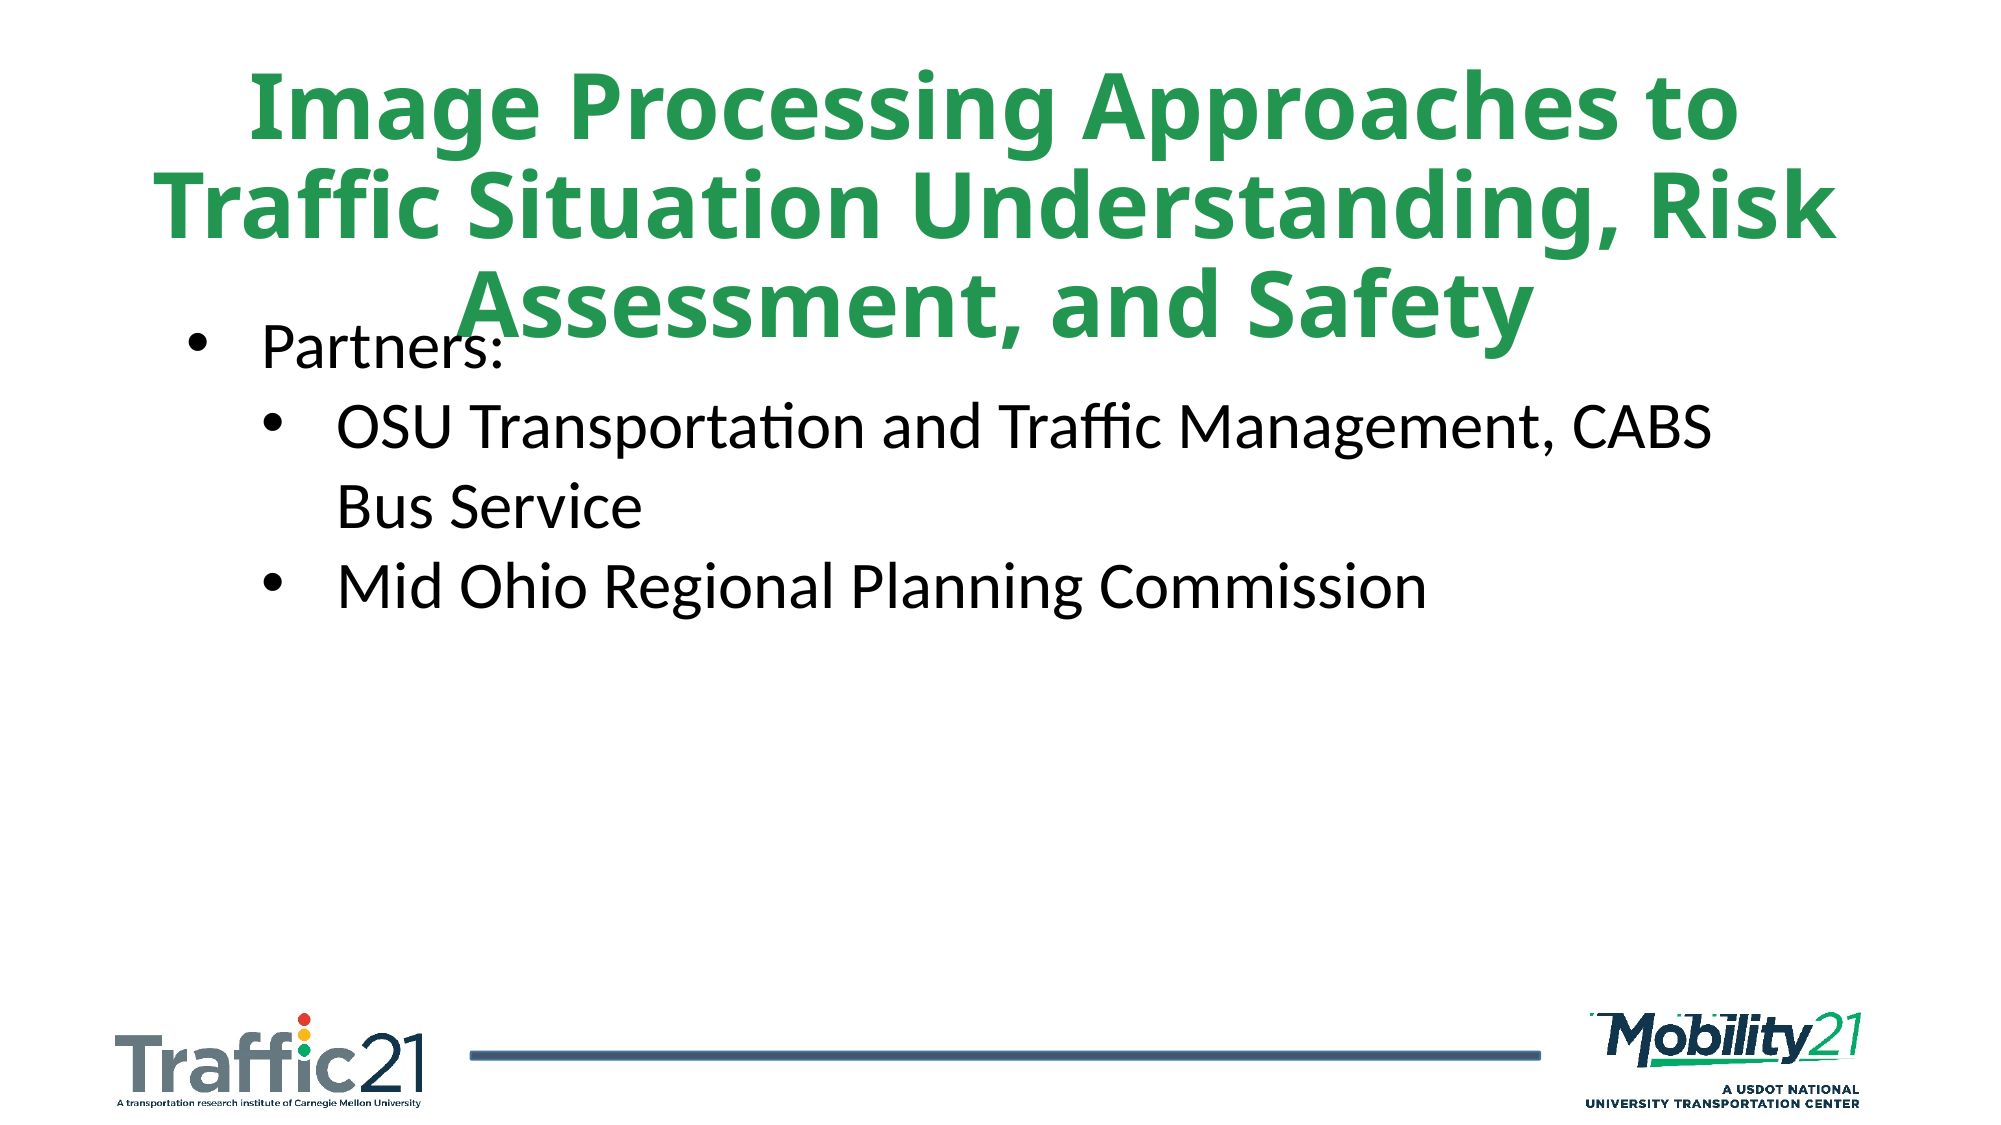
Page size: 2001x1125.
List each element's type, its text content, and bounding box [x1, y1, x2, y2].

text_box Image Processing Approaches to Traffic Situation Understanding, Risk Assessment, and Safety [92, 53, 1900, 219]
picture [115, 1013, 422, 1108]
picture [1586, 1012, 1861, 1108]
text_box Partners: OSU Transportation and Traffic Management, CABS Bus Service Mid Ohio Regional Planning Commission [172, 294, 1820, 789]
